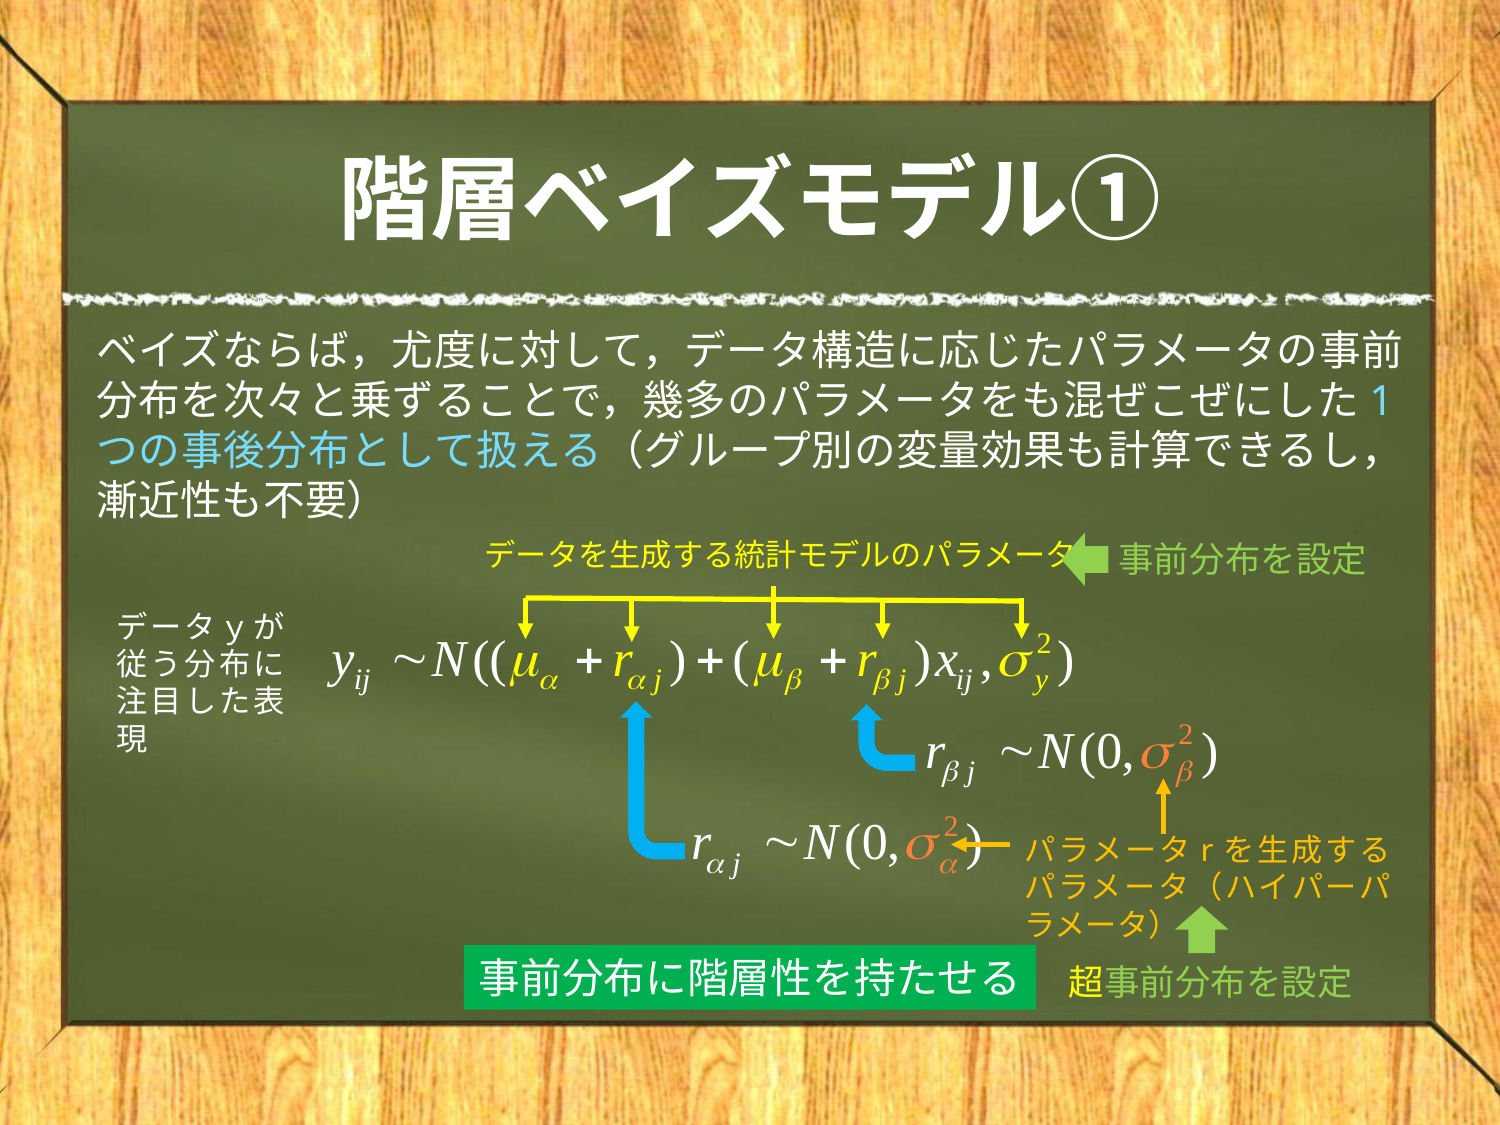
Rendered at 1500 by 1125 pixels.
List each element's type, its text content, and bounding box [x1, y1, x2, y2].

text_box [525, 597, 1022, 602]
text_box ベイズならば，尤度に対して，データ構造に応じたパラメータの事前分布を次々と乗ずることで，幾多のパラメータをも混ぜこぜにした1つの事後分布として扱える（グループ別の変量効果も計算できるし，漸近性も不要） [81, 316, 1419, 532]
text_box 超事前分布を設定 [1054, 953, 1368, 1011]
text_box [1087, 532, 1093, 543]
text_box [1173, 904, 1231, 956]
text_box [318, 621, 1229, 889]
text_box パラメータrを生成するパラメータ（ハイパーパラメータ） [1009, 822, 1406, 950]
picture [0, 0, 1500, 1125]
text_box [1059, 532, 1111, 589]
text_box データを生成する統計モデルのパラメータ [469, 532, 1081, 581]
text_box 事前分布に階層性を持たせる [463, 944, 1037, 1010]
text_box データｙが従う分布に注目した表現 [101, 599, 300, 764]
title 階層ベイズモデル① [162, 101, 1338, 290]
text_box 事前分布を設定 [1103, 532, 1382, 588]
